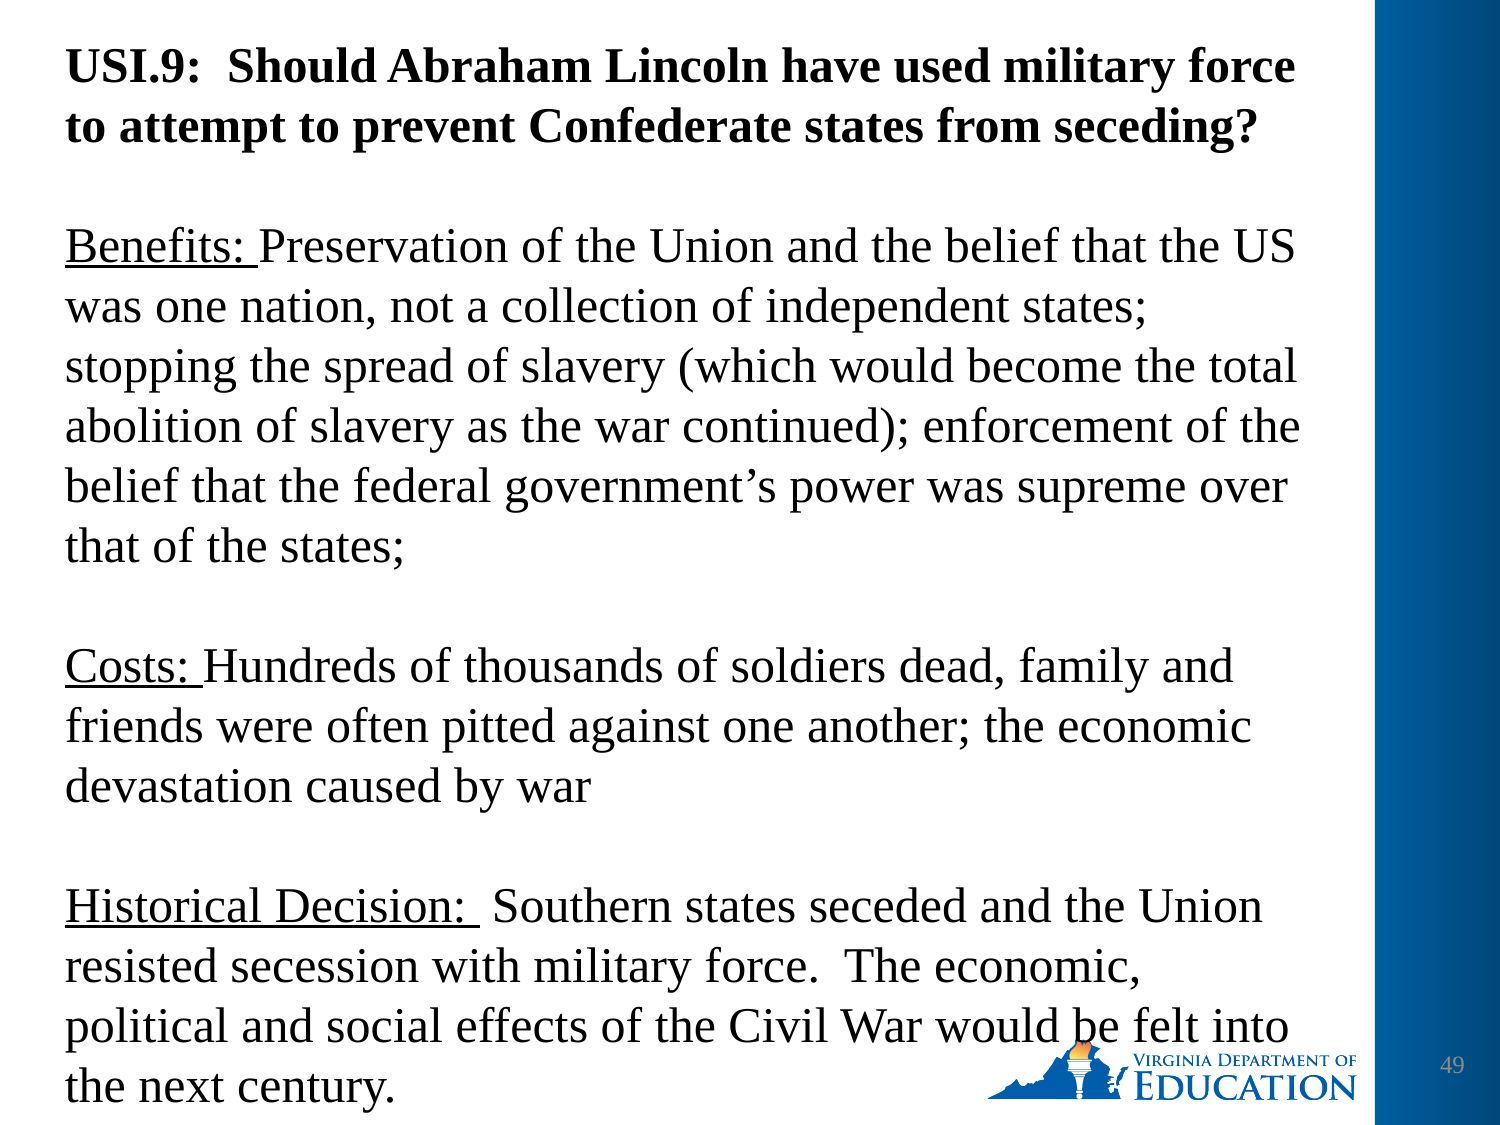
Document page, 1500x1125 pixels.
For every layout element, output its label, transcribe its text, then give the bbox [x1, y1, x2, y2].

text_box USI.9: Should Abraham Lincoln have used military force to attempt to prevent Confederate states from seceding? Benefits: Preservation of the Union and the belief that the US was one nation, not a collection of independent states; stopping the spread of slavery (which would become the total abolition of slavery as the war continued); enforcement of the belief that the federal government’s power was supreme over that of the states; Costs: Hundreds of thousands of soldiers dead, family and friends were often pitted against one another; the economic devastation caused by war Historical Decision: Southern states seceded and the Union resisted secession with military force. The economic, political and social effects of the Civil War would be felt into the next century. [49, 24, 1325, 1125]
slide_number 49 [1389, 1020, 1480, 1106]
picture [1325, 1037, 1357, 1100]
